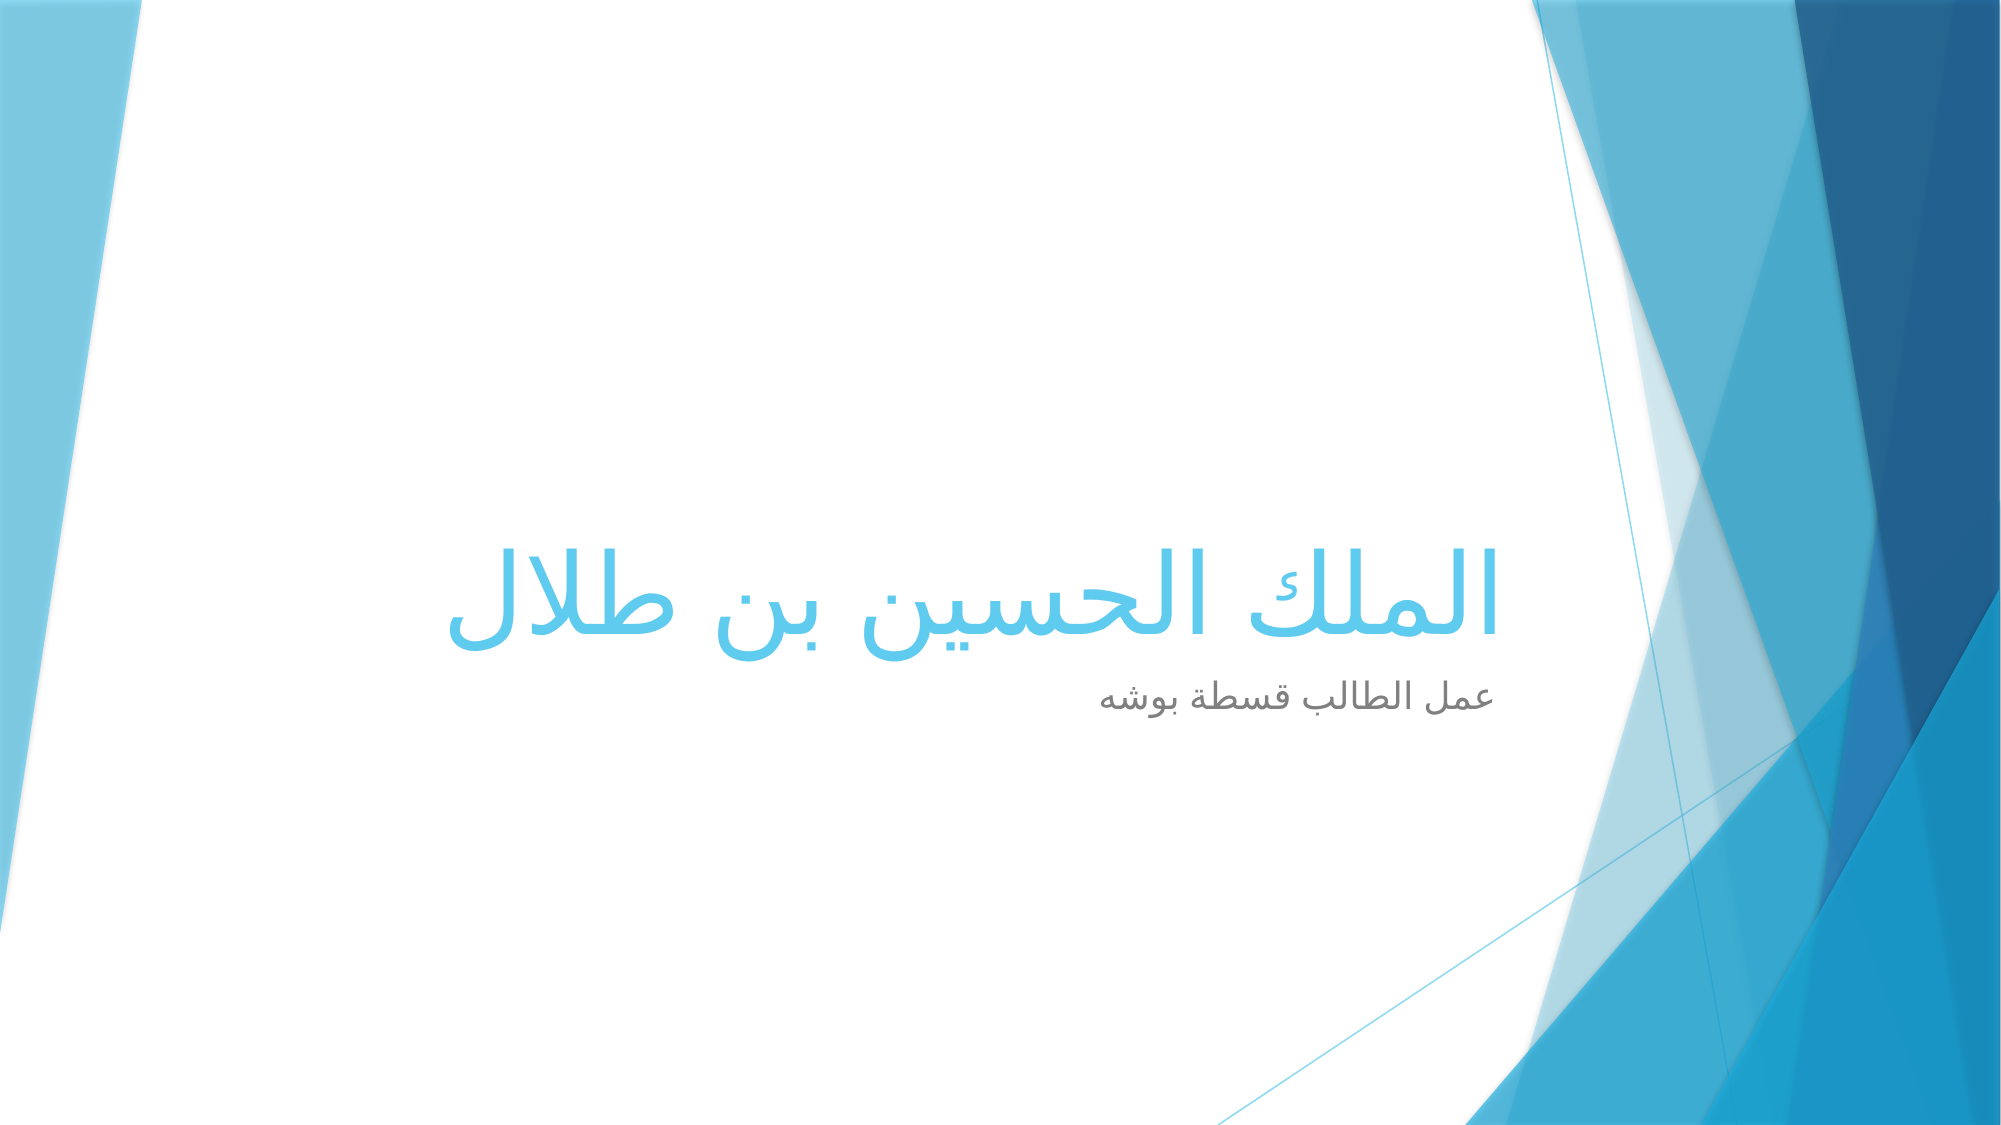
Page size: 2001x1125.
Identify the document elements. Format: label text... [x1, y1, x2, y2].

subtitle عمل الطالب قسطة بوشه [247, 664, 1522, 845]
title الملك الحسين بن طلال [247, 394, 1522, 664]
